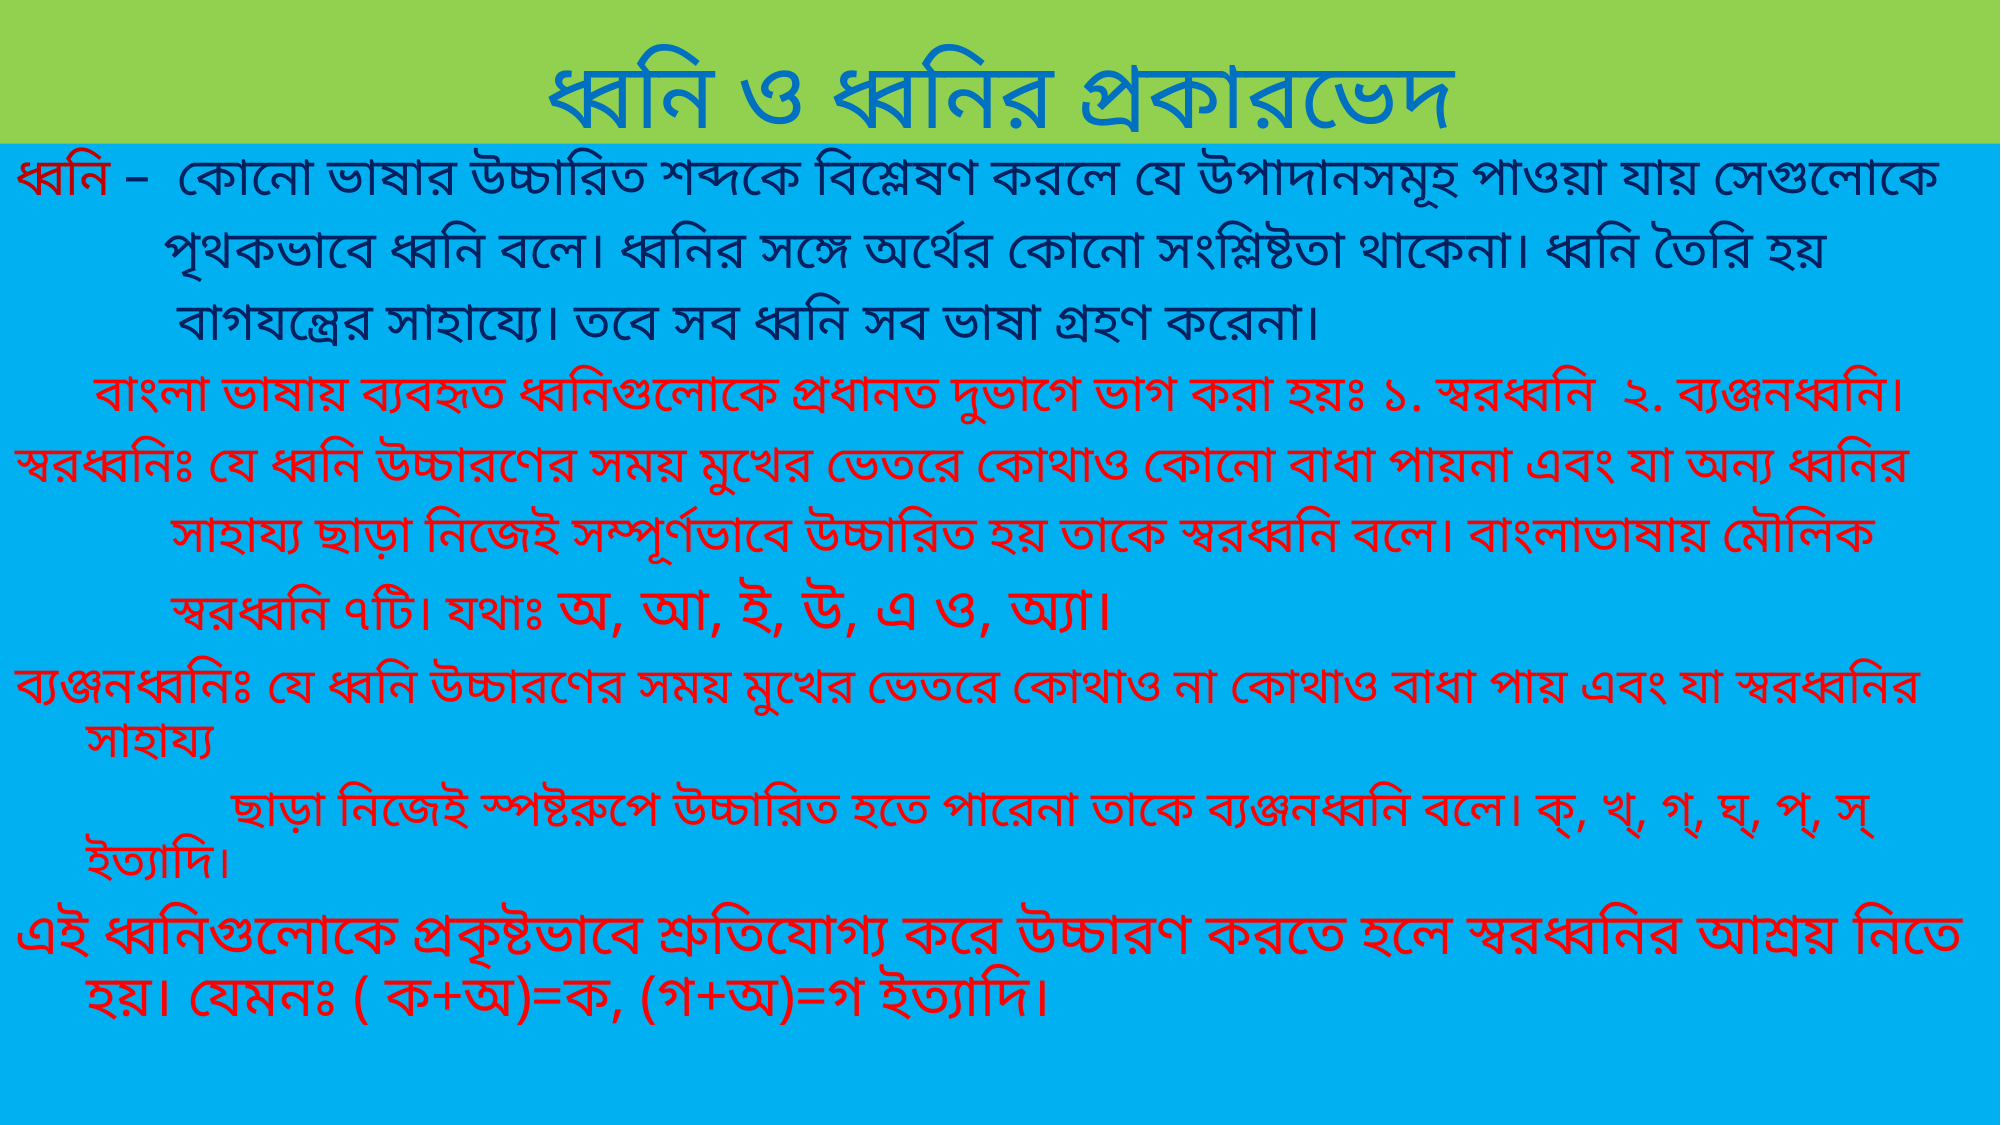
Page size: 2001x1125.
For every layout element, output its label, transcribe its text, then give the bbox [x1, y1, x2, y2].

list ধ্বনি – কোনো ভাষার উচ্চারিত শব্দকে বিশ্লেষণ করলে যে উপাদানসমূহ পাওয়া যায় সেগুলোকে পৃথকভাবে ধ্বনি বলে। ধ্বনির সঙ্গে অর্থের কোনো সংশ্লিষ্টতা থাকেনা। ধ্বনি তৈরি হয় বাগযন্ত্রের সাহায্যে। তবে সব ধ্বনি সব ভাষা গ্রহণ করেনা। বাংলা ভাষায় ব্যবহৃত ধ্বনিগুলোকে প্রধানত দুভাগে ভাগ করা হয়ঃ ১. স্বরধ্বনি ২. ব্যঞ্জনধ্বনি। স্বরধ্বনিঃ যে ধ্বনি উচ্চারণের সময় মুখের ভেতরে কোথাও কোনো বাধা পায়না এবং যা অন্য ধ্বনির সাহায্য ছাড়া নিজেই সম্পূর্ণভাবে উচ্চারিত হয় তাকে স্বরধ্বনি বলে। বাংলাভাষায় মৌলিক স্বরধ্বনি ৭টি। যথাঃ অ, আ, ই, উ, এ ও, অ্যা। ব্যঞ্জনধ্বনিঃ যে ধ্বনি উচ্চারণের সময় মুখের ভেতরে কোথাও না কোথাও বাধা পায় এবং যা স্বরধ্বনির সাহায্য ছাড়া নিজেই স্পষ্টরুপে উচ্চারিত হতে পারেনা তাকে ব্যঞ্জনধ্বনি বলে। ক্, খ্, গ্, ঘ্, প্, স্ ইত্যাদি। এই ধ্বনিগুলোকে প্রকৃষ্টভাবে শ্রুতিযোগ্য করে উচ্চারণ করতে হলে স্বরধ্বনির আশ্রয় নিতে হয়। যেমনঃ ( ক+অ)=ক, (গ+অ)=গ ইত্যাদি। [0, 143, 2000, 1125]
title ধ্বনি ও ধ্বনির প্রকারভেদ [0, 0, 2000, 143]
